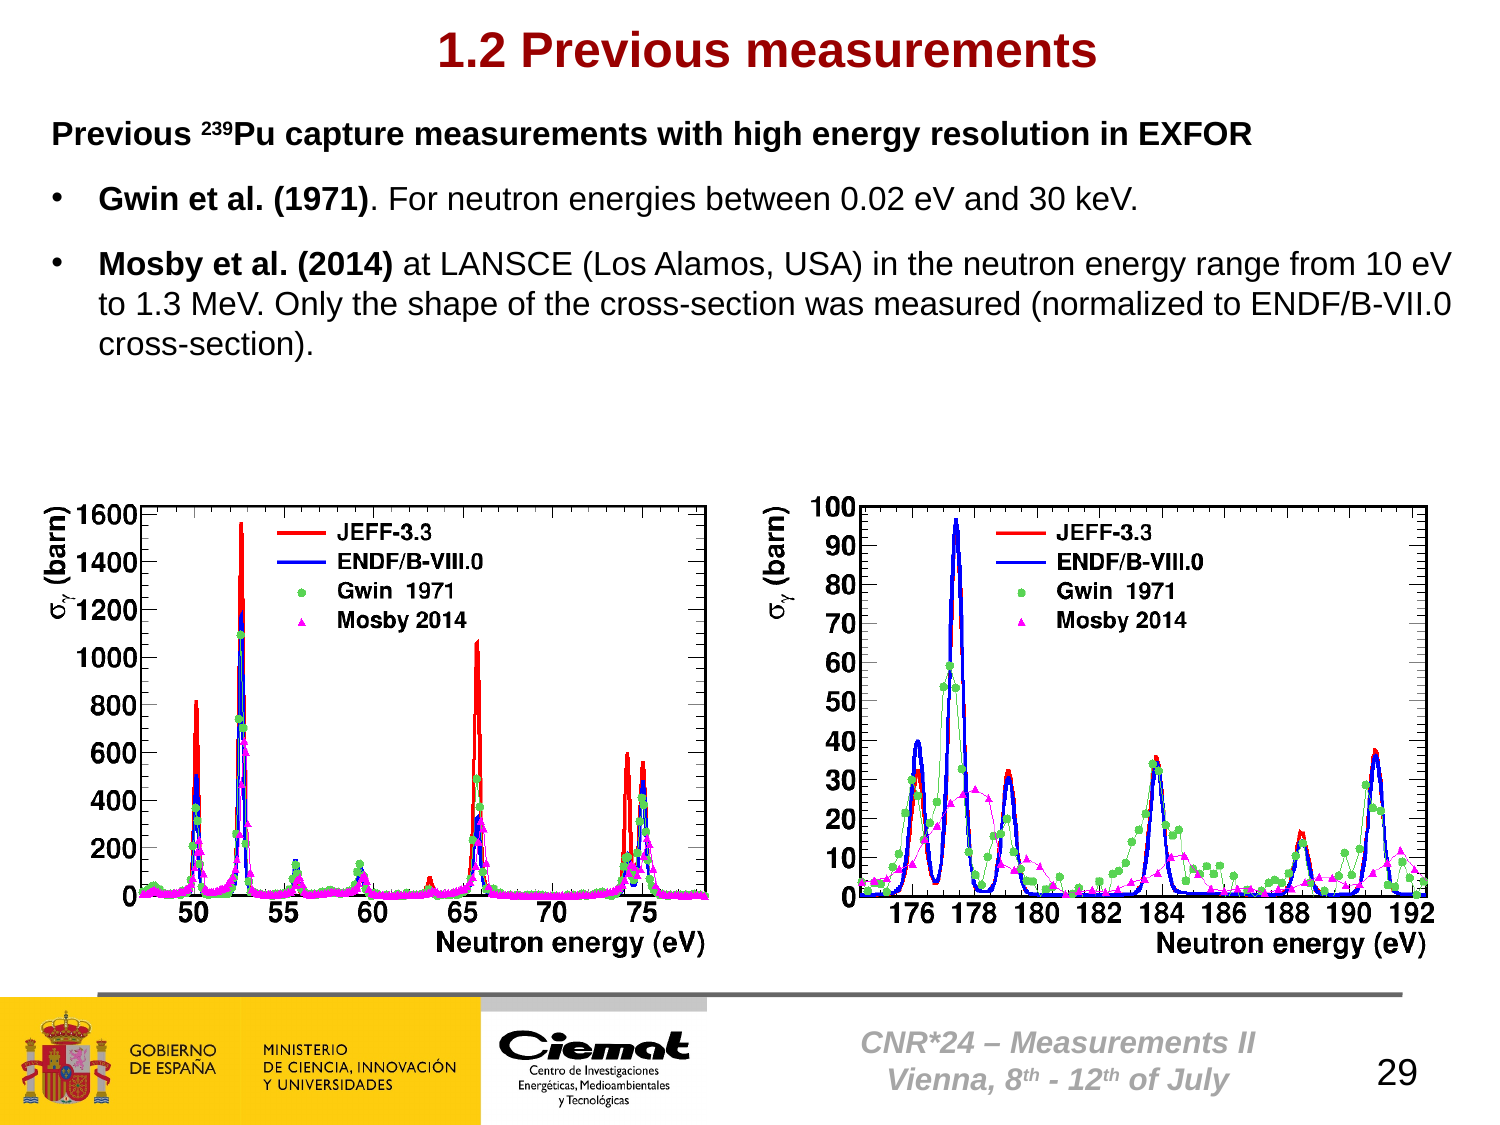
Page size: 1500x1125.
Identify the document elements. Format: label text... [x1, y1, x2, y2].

picture [35, 454, 740, 961]
text_box Previous 239Pu capture measurements with high energy resolution in EXFOR Gwin et al. (1971). For neutron energies between 0.02 eV and 30 keV. Mosby et al. (2014) at LANSCE (Los Alamos, USA) in the neutron energy range from 10 eV to 1.3 MeV. Only the shape of the cross-section was measured (normalized to ENDF/B-VII.0 cross-section). [36, 105, 1478, 370]
text_box 1.2 Previous measurements [92, 12, 1443, 83]
picture [0, 997, 707, 1125]
picture [753, 454, 1460, 961]
